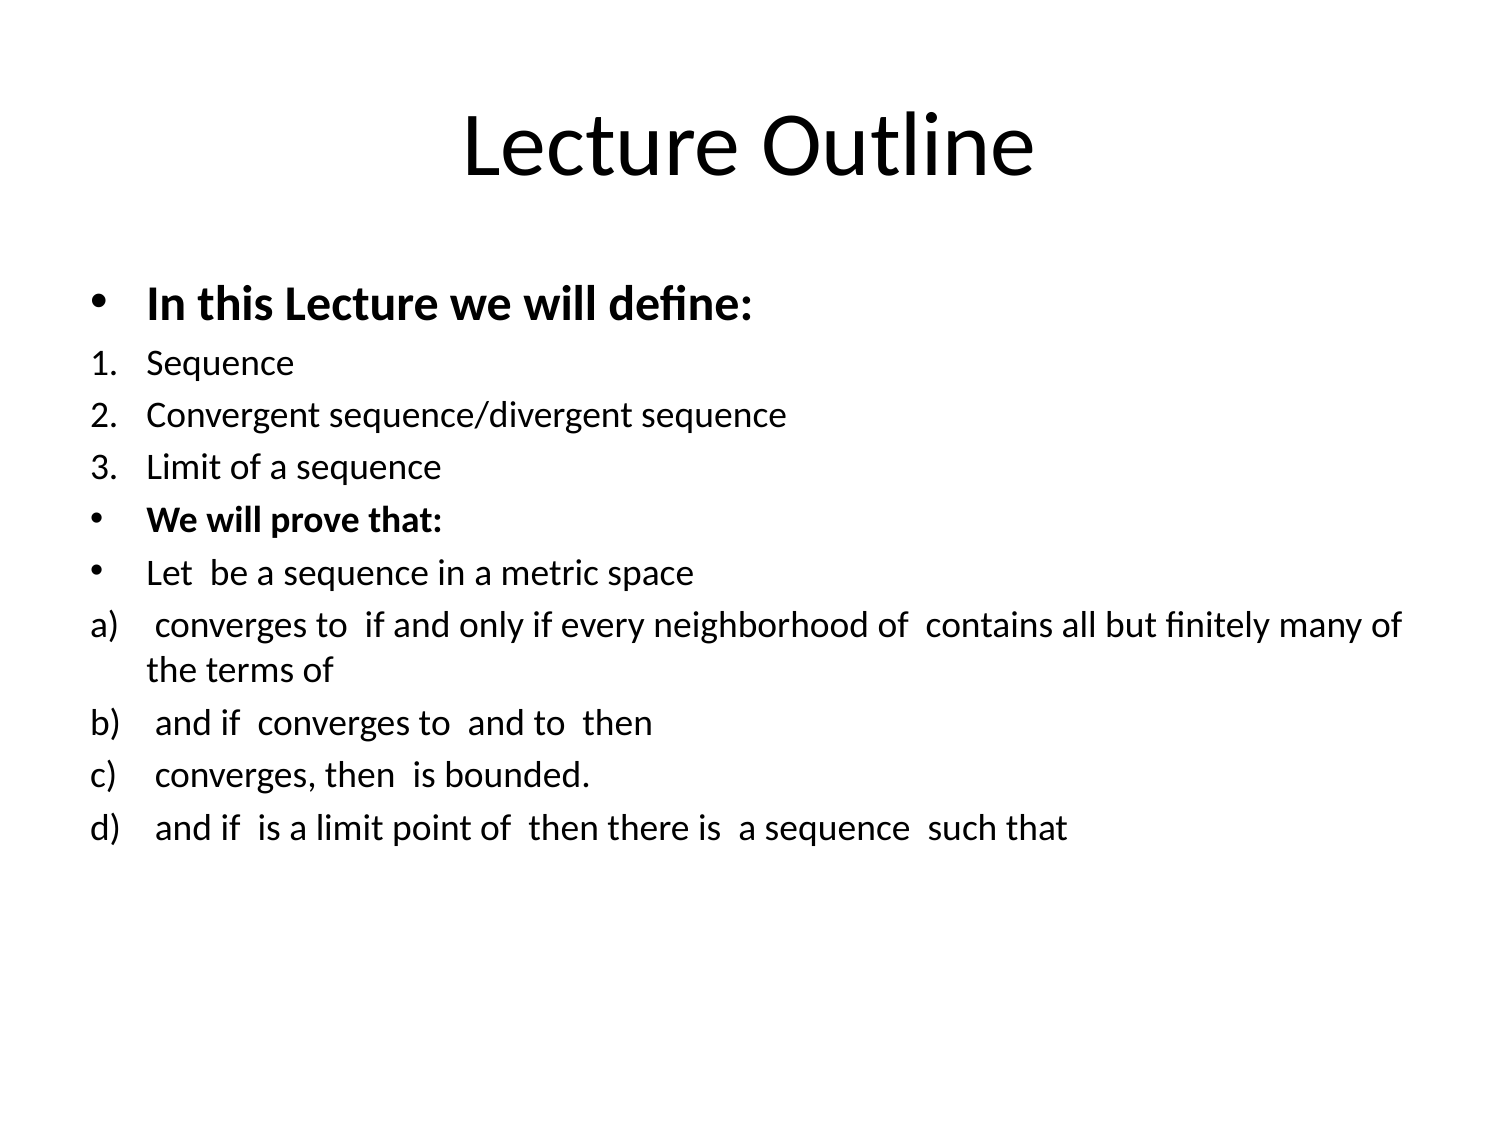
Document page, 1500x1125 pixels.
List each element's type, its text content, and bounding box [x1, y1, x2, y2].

title Lecture Outline [75, 45, 1425, 233]
